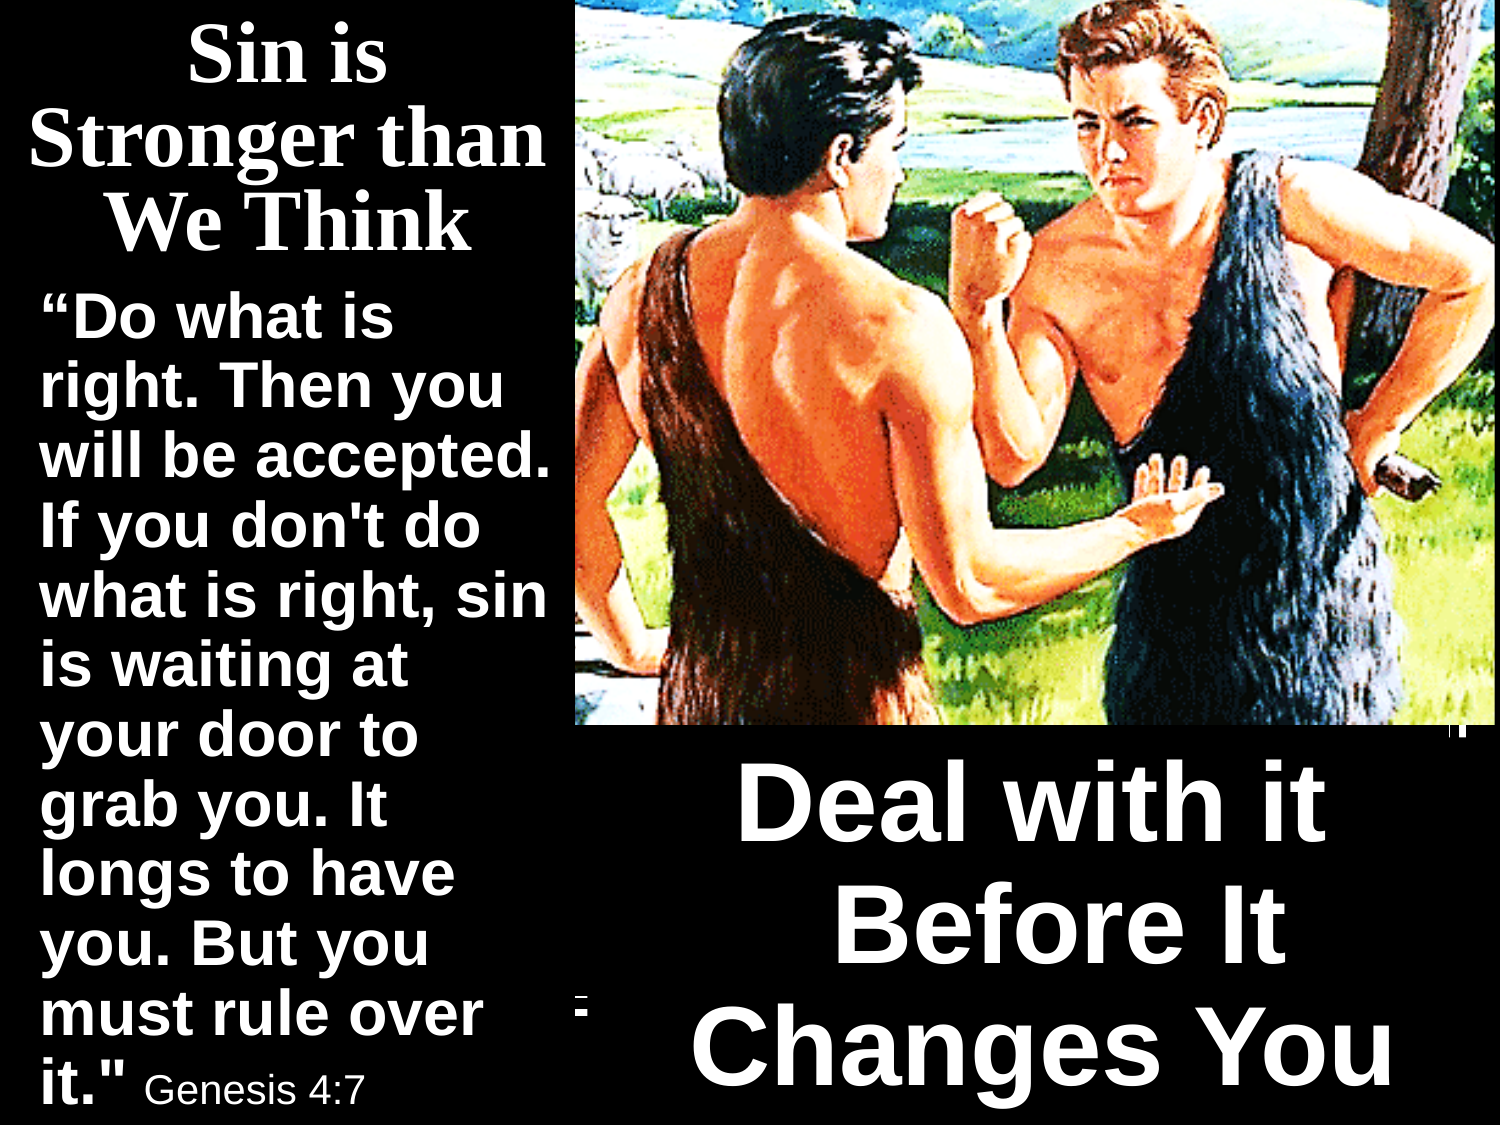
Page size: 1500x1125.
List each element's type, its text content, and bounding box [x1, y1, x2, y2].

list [547, 0, 1495, 726]
title Sin is Stronger than We Think [0, 0, 545, 275]
text_box Deal with it Before It Changes You [587, 737, 1475, 1125]
list “Do what is right. Then you will be accepted. If you don't do what is right, sin is waiting at your door to grab you. It longs to have you. But you must rule over it." Genesis 4:7 [24, 275, 575, 1125]
